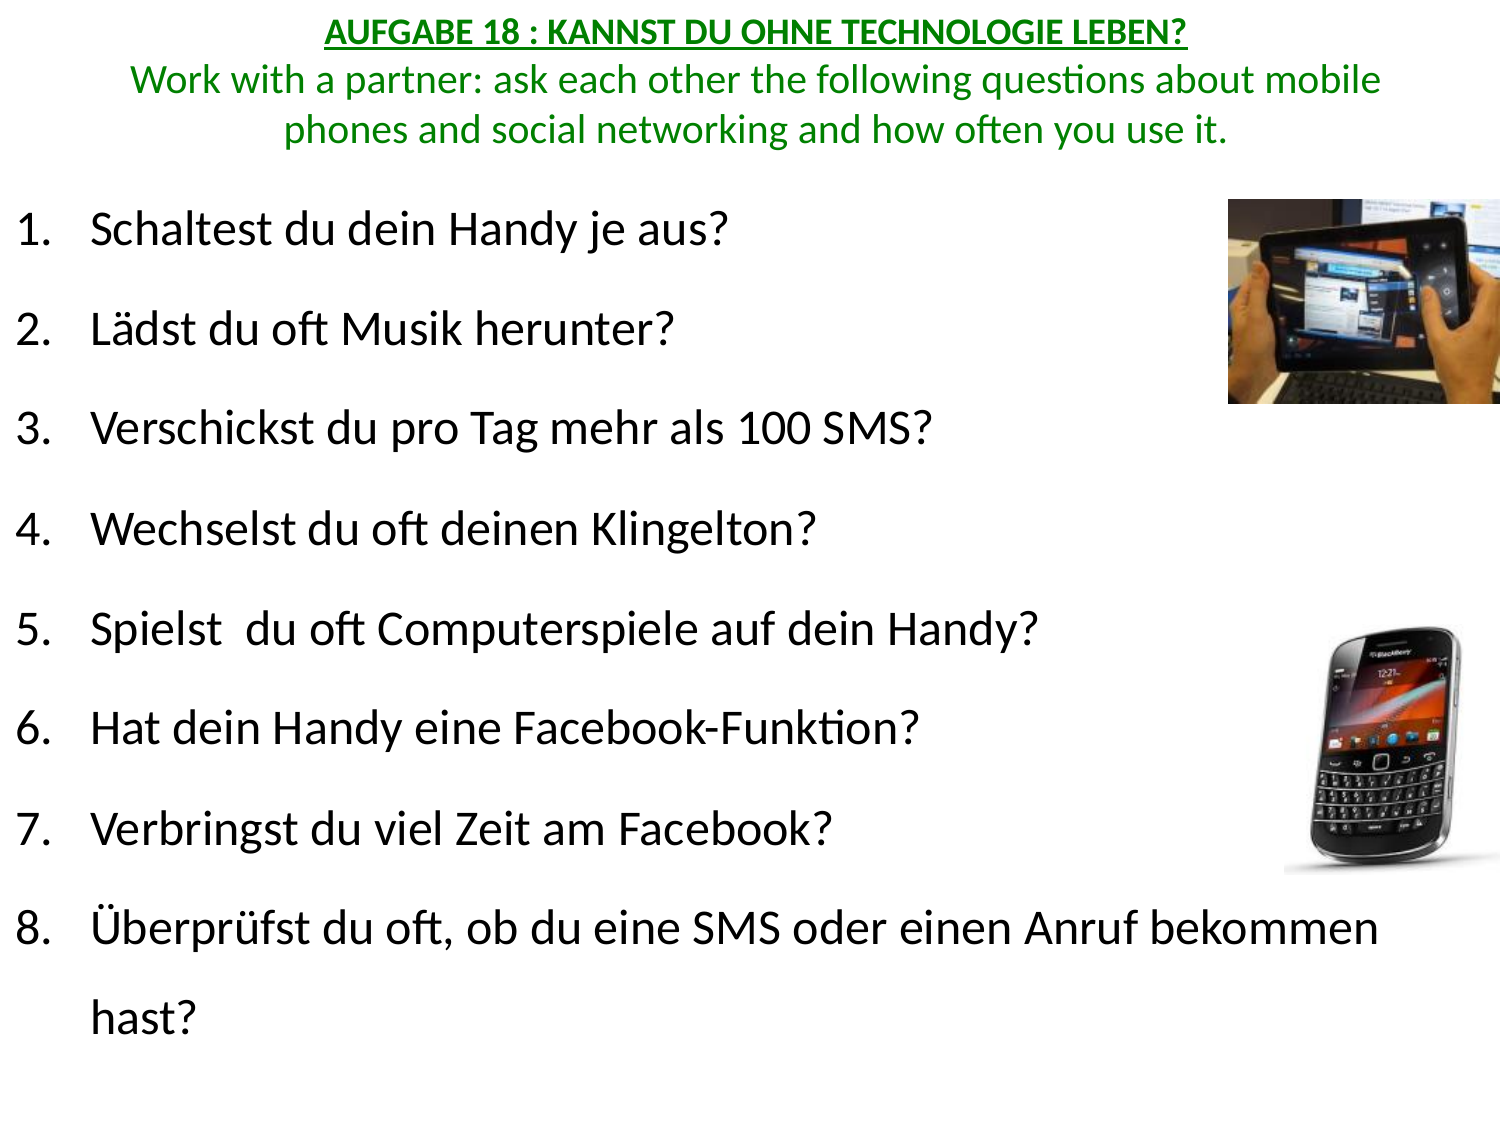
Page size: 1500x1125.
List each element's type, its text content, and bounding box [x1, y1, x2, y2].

list Schaltest du dein Handy je aus? Lädst du oft Musik herunter? Verschickst du pro Tag mehr als 100 SMS? Wechselst du oft deinen Klingelton? Spielst du oft Computerspiele auf dein Handy? Hat dein Handy eine Facebook-Funktion? Verbringst du viel Zeit am Facebook? Überprüfst du oft, ob du eine SMS oder einen Anruf bekommen hast? [0, 87, 1400, 1125]
picture [1284, 624, 1500, 876]
text_box AUFGABE 18 : KANNST DU OHNE TECHNOLOGIE LEBEN? Work with a partner: ask each other the following questions about mobile phones and social networking and how often you use it. [62, 0, 1450, 205]
picture [1228, 199, 1500, 404]
